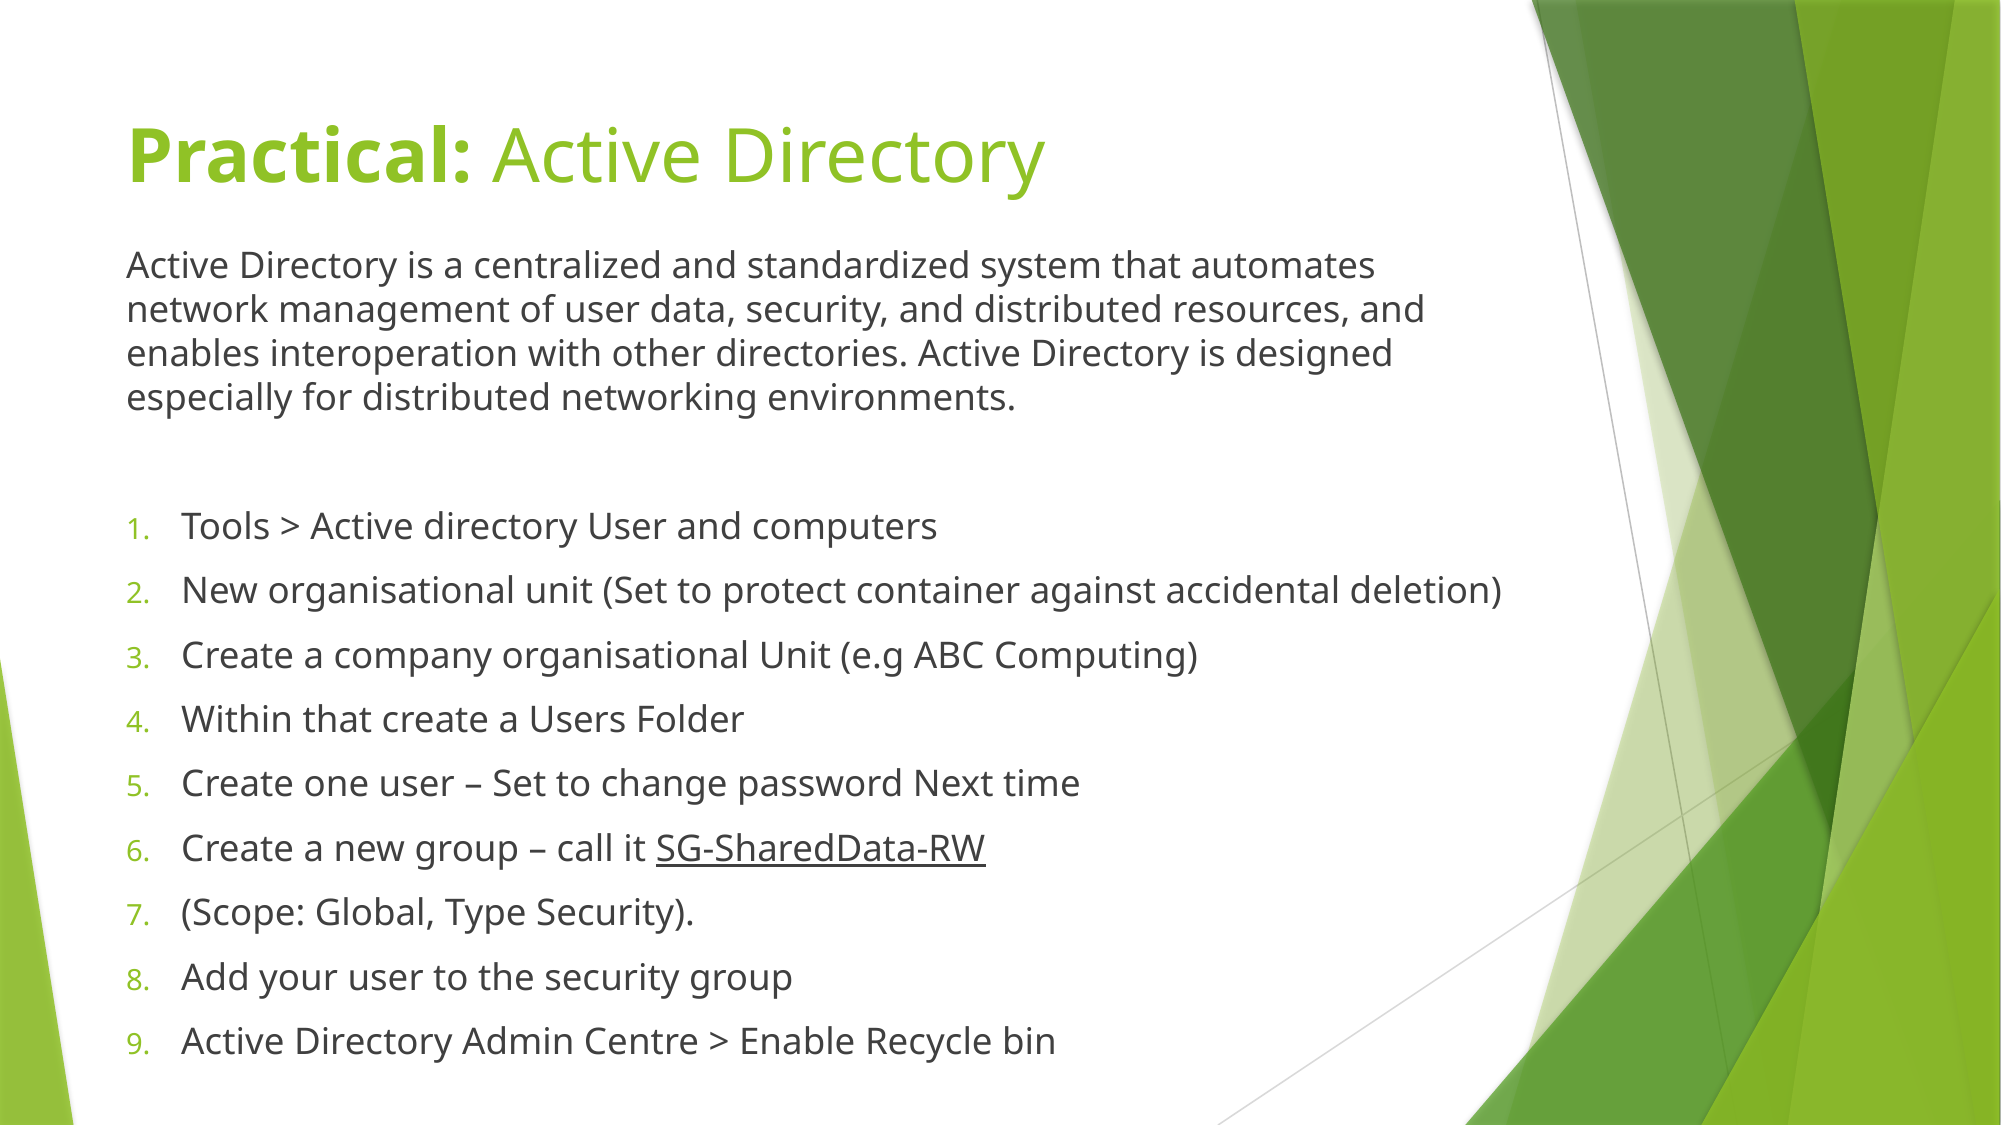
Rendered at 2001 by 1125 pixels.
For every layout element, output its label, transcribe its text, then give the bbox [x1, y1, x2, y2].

title Practical: Active Directory [111, 99, 1522, 233]
list Active Directory is a centralized and standardized system that automates network management of user data, security, and distributed resources, and enables interoperation with other directories. Active Directory is designed especially for distributed networking environments. Tools > Active directory User and computers New organisational unit (Set to protect container against accidental deletion) Create a company organisational Unit (e.g ABC Computing) Within that create a Users Folder Create one user – Set to change password Next time Create a new group – call it SG-SharedData-RW (Scope: Global, Type Security). Add your user to the security group Active Directory Admin Centre > Enable Recycle bin [111, 233, 1522, 1088]
